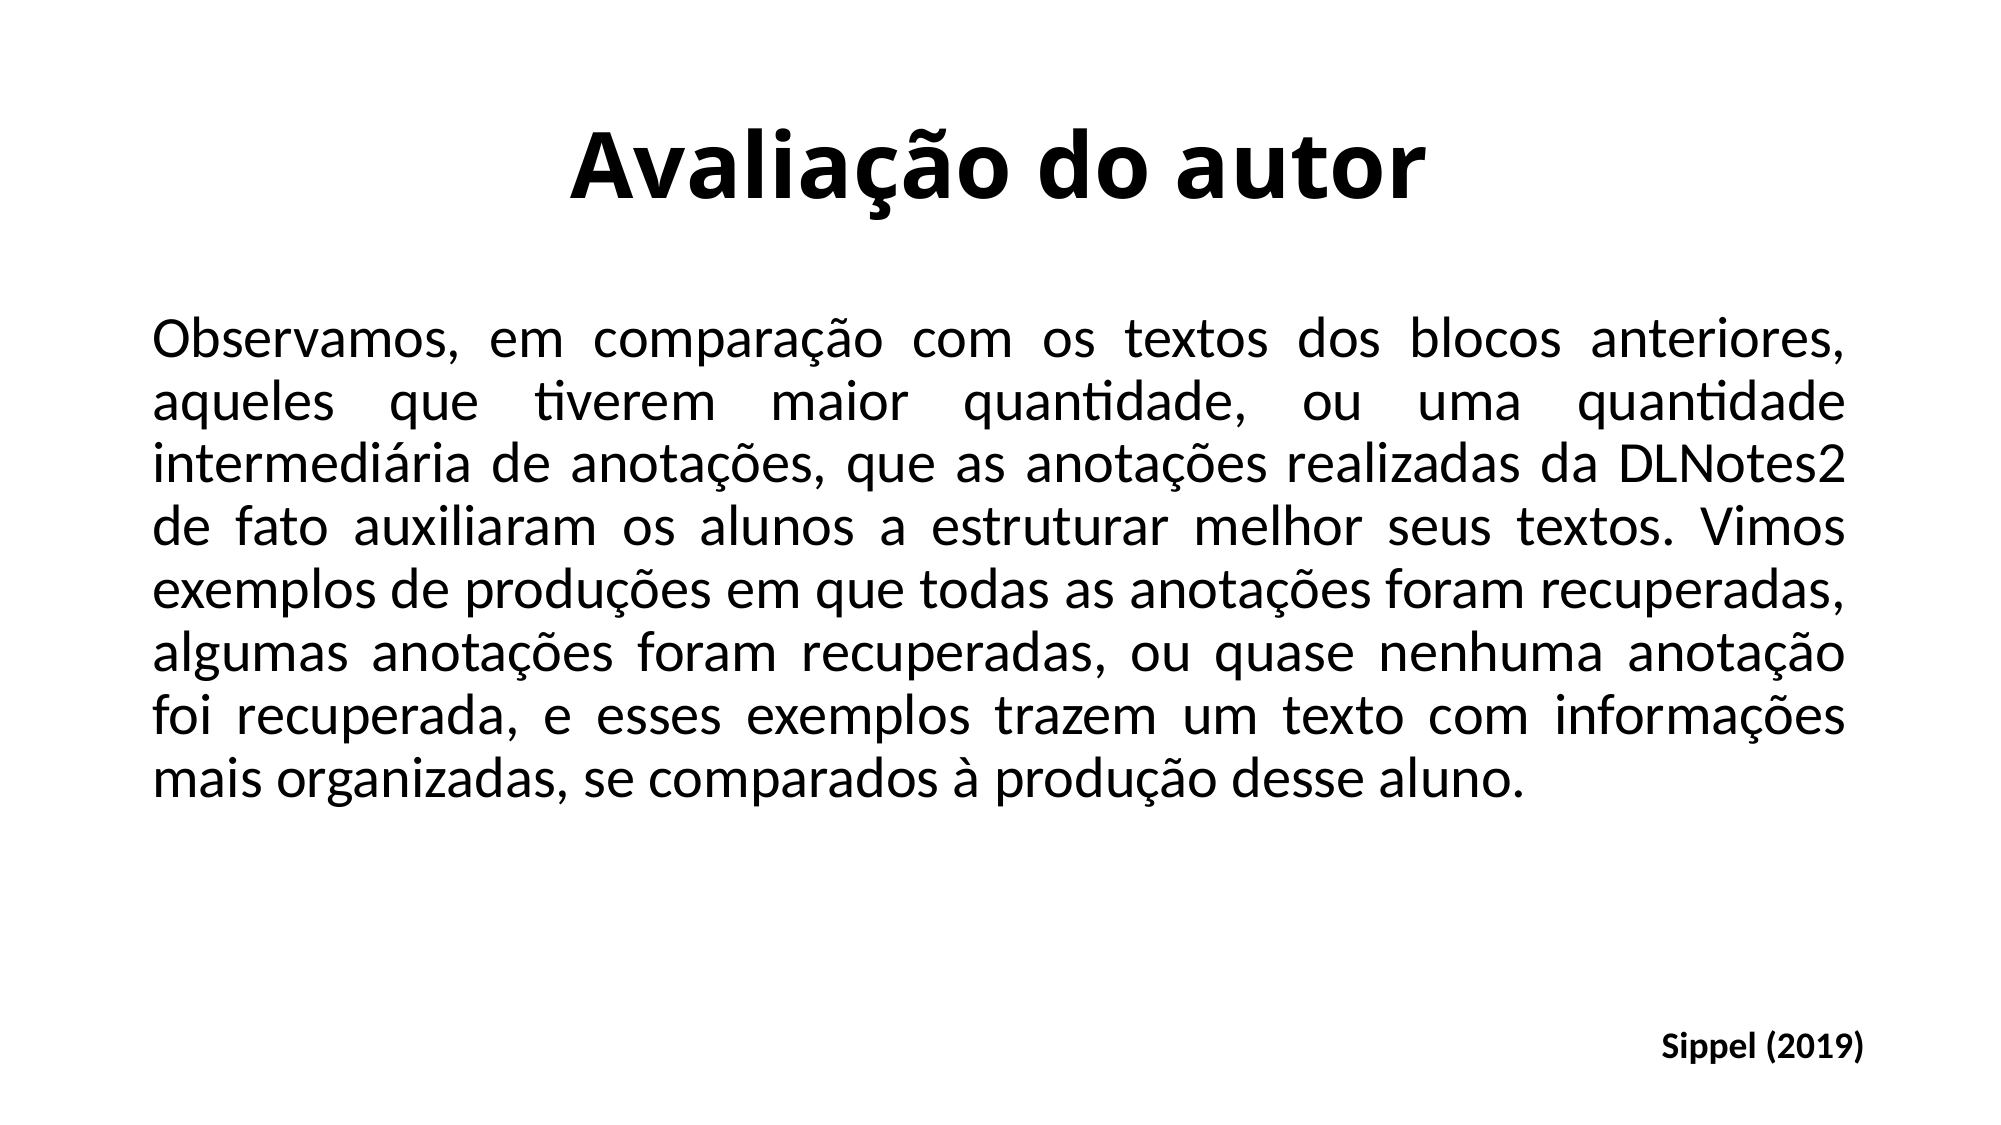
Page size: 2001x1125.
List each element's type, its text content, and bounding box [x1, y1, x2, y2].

list Observamos, em comparação com os textos dos blocos anteriores, aqueles que tiverem maior quantidade, ou uma quantidade intermediária de anotações, que as anotações realizadas da DLNotes2 de fato auxiliaram os alunos a estruturar melhor seus textos. Vimos exemplos de produções em que todas as anotações foram recuperadas, algumas anotações foram recuperadas, ou quase nenhuma anotação foi recuperada, e esses exemplos trazem um texto com informações mais organizadas, se comparados à produção desse aluno. [137, 299, 1863, 1014]
title Avaliação do autor [137, 59, 1863, 278]
text_box Sippel (2019) [1646, 1013, 1926, 1073]
